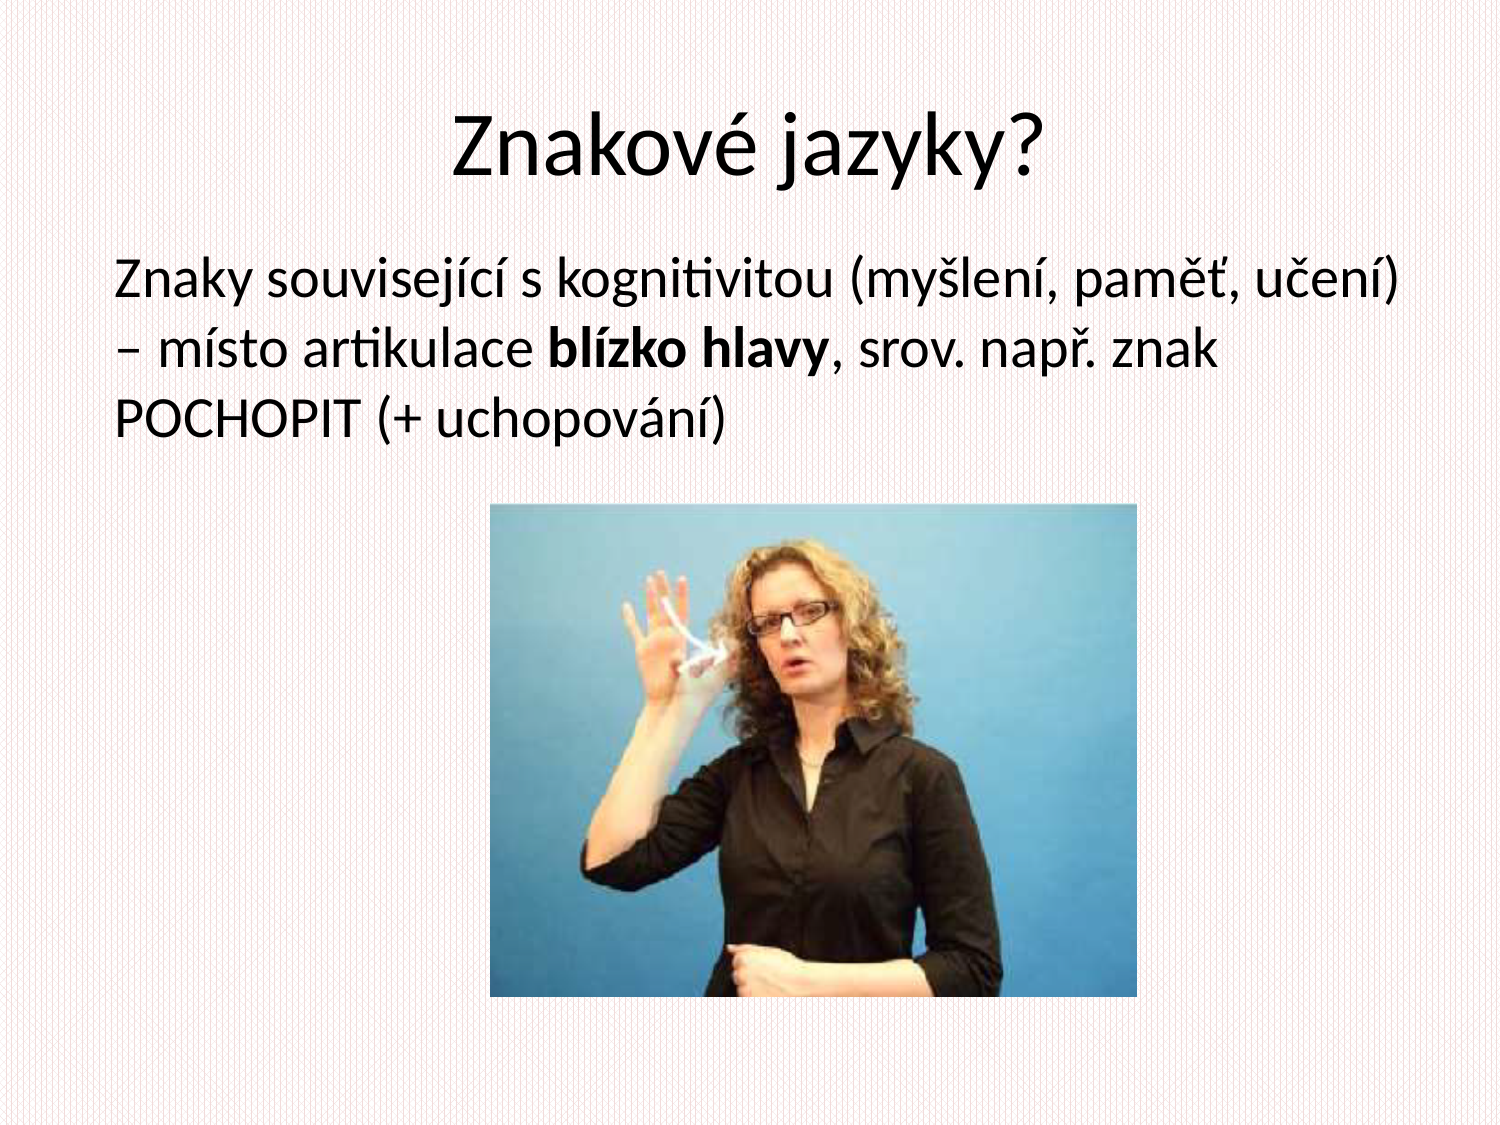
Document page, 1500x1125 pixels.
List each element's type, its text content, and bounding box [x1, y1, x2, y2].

title Znakové jazyky? [75, 45, 1425, 233]
text_box Znaky související s kognitivitou (myšlení, paměť, učení) – místo artikulace blízko hlavy, srov. např. znak POCHOPIT (+ uchopování) [100, 231, 1436, 457]
picture [489, 503, 1137, 997]
